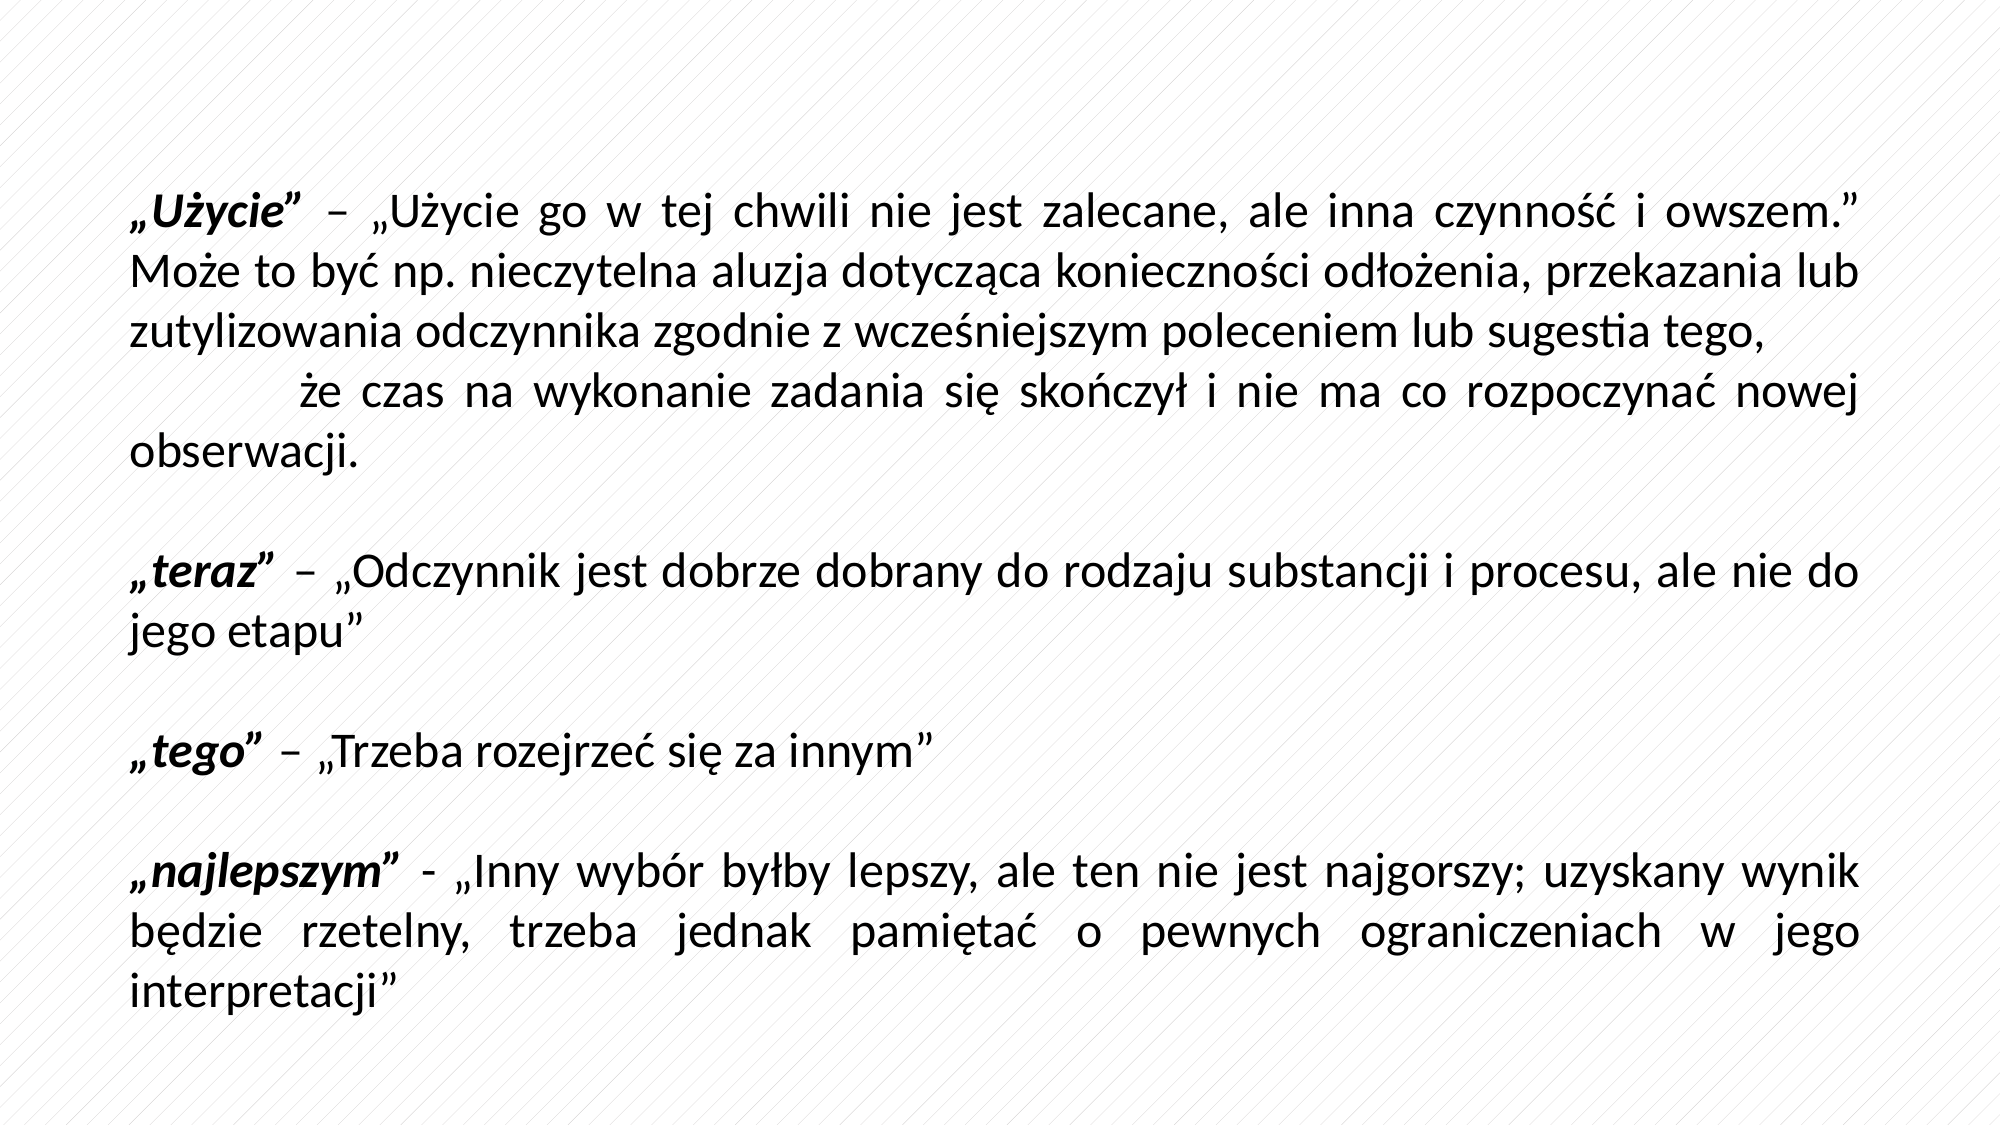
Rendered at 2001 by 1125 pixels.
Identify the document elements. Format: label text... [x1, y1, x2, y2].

text_box „Użycie” – „Użycie go w tej chwili nie jest zalecane, ale inna czynność i owszem.” Może to być np. nieczytelna aluzja dotycząca konieczności odłożenia, przekazania lub zutylizowania odczynnika zgodnie z wcześniejszym poleceniem lub sugestia tego, że czas na wykonanie zadania się skończył i nie ma co rozpoczynać nowej obserwacji. „teraz” – „Odczynnik jest dobrze dobrany do rodzaju substancji i procesu, ale nie do jego etapu” „tego” – „Trzeba rozejrzeć się za innym” „najlepszym” - „Inny wybór byłby lepszy, ale ten nie jest najgorszy; uzyskany wynik będzie rzetelny, trzeba jednak pamiętać o pewnych ograniczeniach w jego interpretacji” [115, 170, 1877, 1026]
